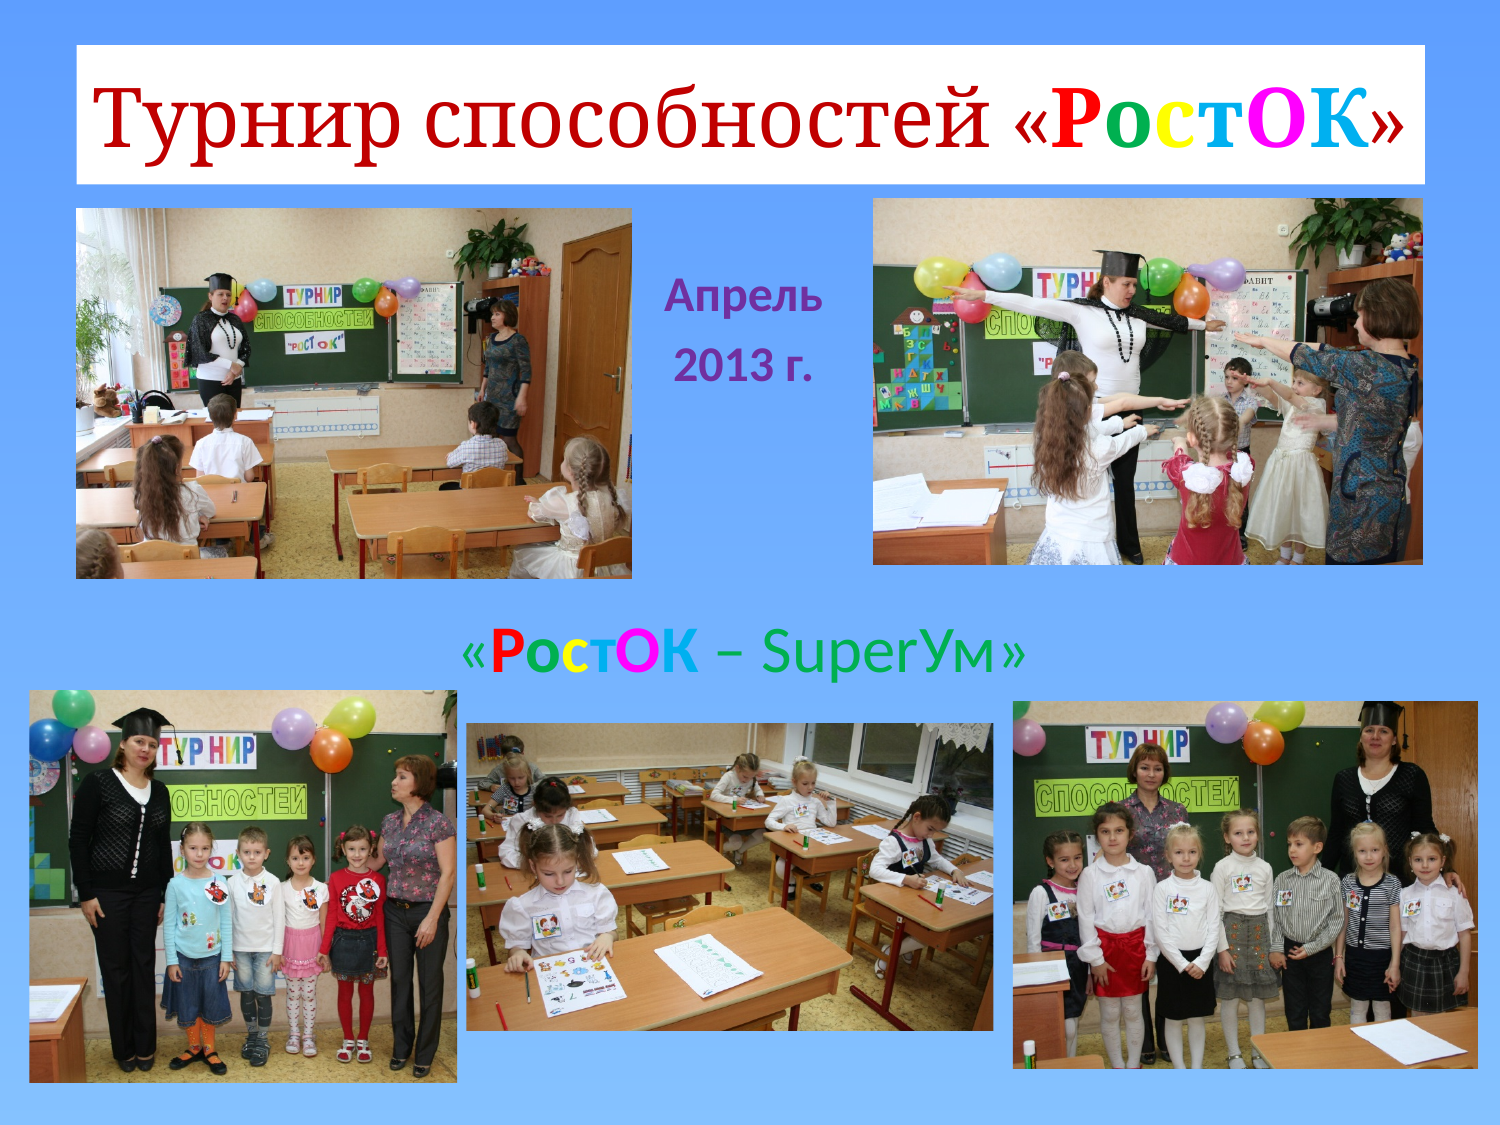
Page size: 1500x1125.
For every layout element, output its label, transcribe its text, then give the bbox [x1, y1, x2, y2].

picture [872, 198, 1423, 566]
title Турнир способностей «РостОК» [76, 45, 1425, 185]
picture [1012, 700, 1479, 1072]
text_box «РостОК – SuperУм» [64, 597, 1423, 1059]
picture [29, 689, 458, 1083]
picture [76, 207, 633, 579]
list Апрель 2013 г. [68, 183, 1419, 550]
picture [466, 723, 994, 1031]
